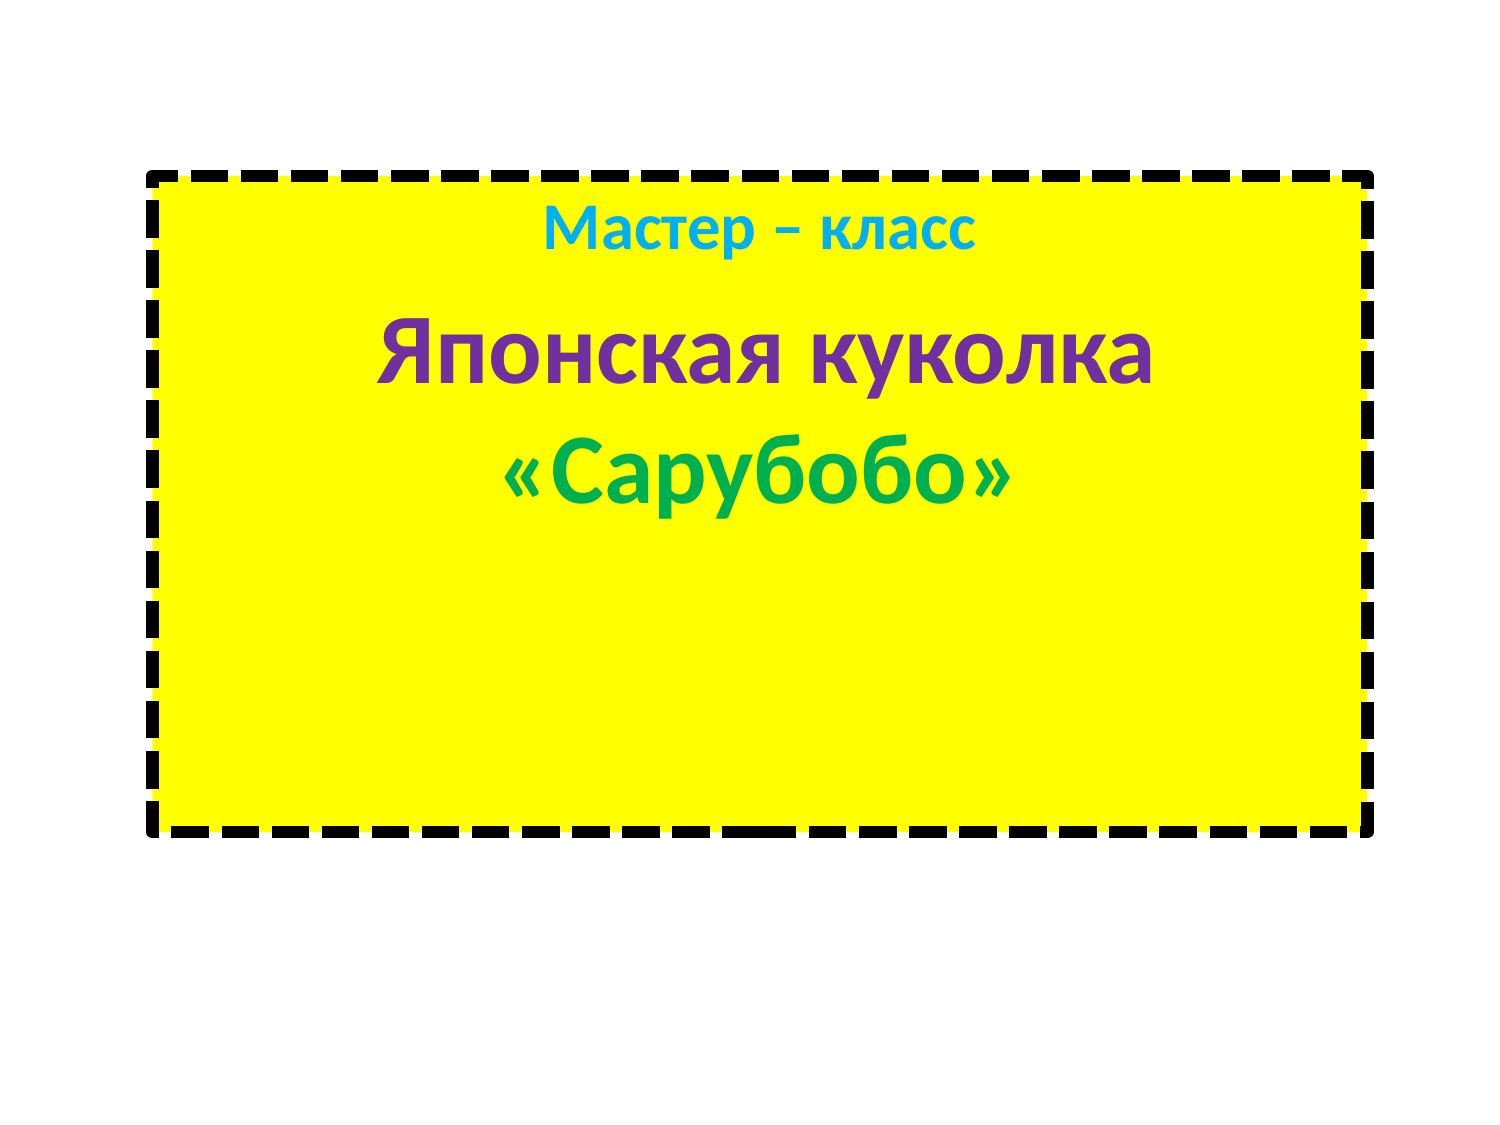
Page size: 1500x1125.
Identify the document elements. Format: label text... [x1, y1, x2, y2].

subtitle Мастер – класс Японская куколка «Сарубобо» [152, 175, 1368, 833]
